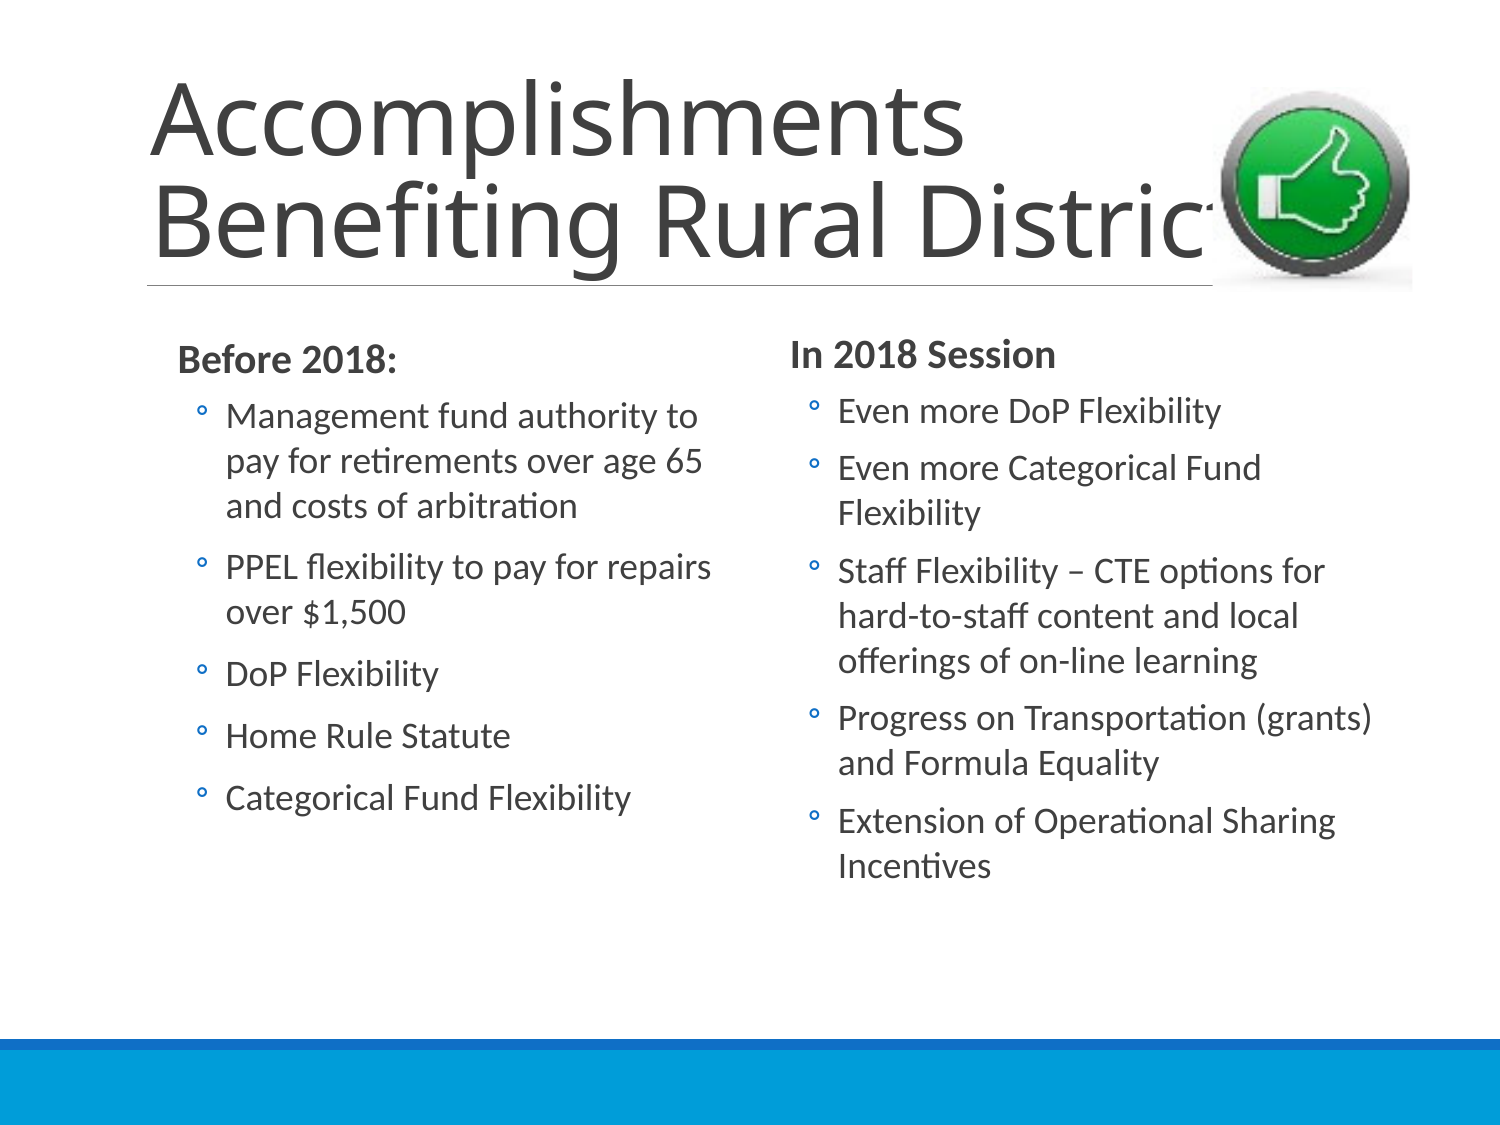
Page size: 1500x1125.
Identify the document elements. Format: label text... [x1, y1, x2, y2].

title Accomplishments Benefiting Rural Districts [135, 47, 1373, 285]
list In 2018 Session Even more DoP Flexibility Even more Categorical Fund Flexibility Staff Flexibility – CTE options for hard-to-staff content and local offerings of on-line learning Progress on Transportation (grants) and Formula Equality Extension of Operational Sharing Incentives [774, 324, 1400, 1085]
list Before 2018: Management fund authority to pay for retirements over age 65 and costs of arbitration PPEL flexibility to pay for repairs over $1,500 DoP Flexibility Home Rule Statute Categorical Fund Flexibility [162, 329, 740, 990]
picture [1211, 86, 1414, 293]
